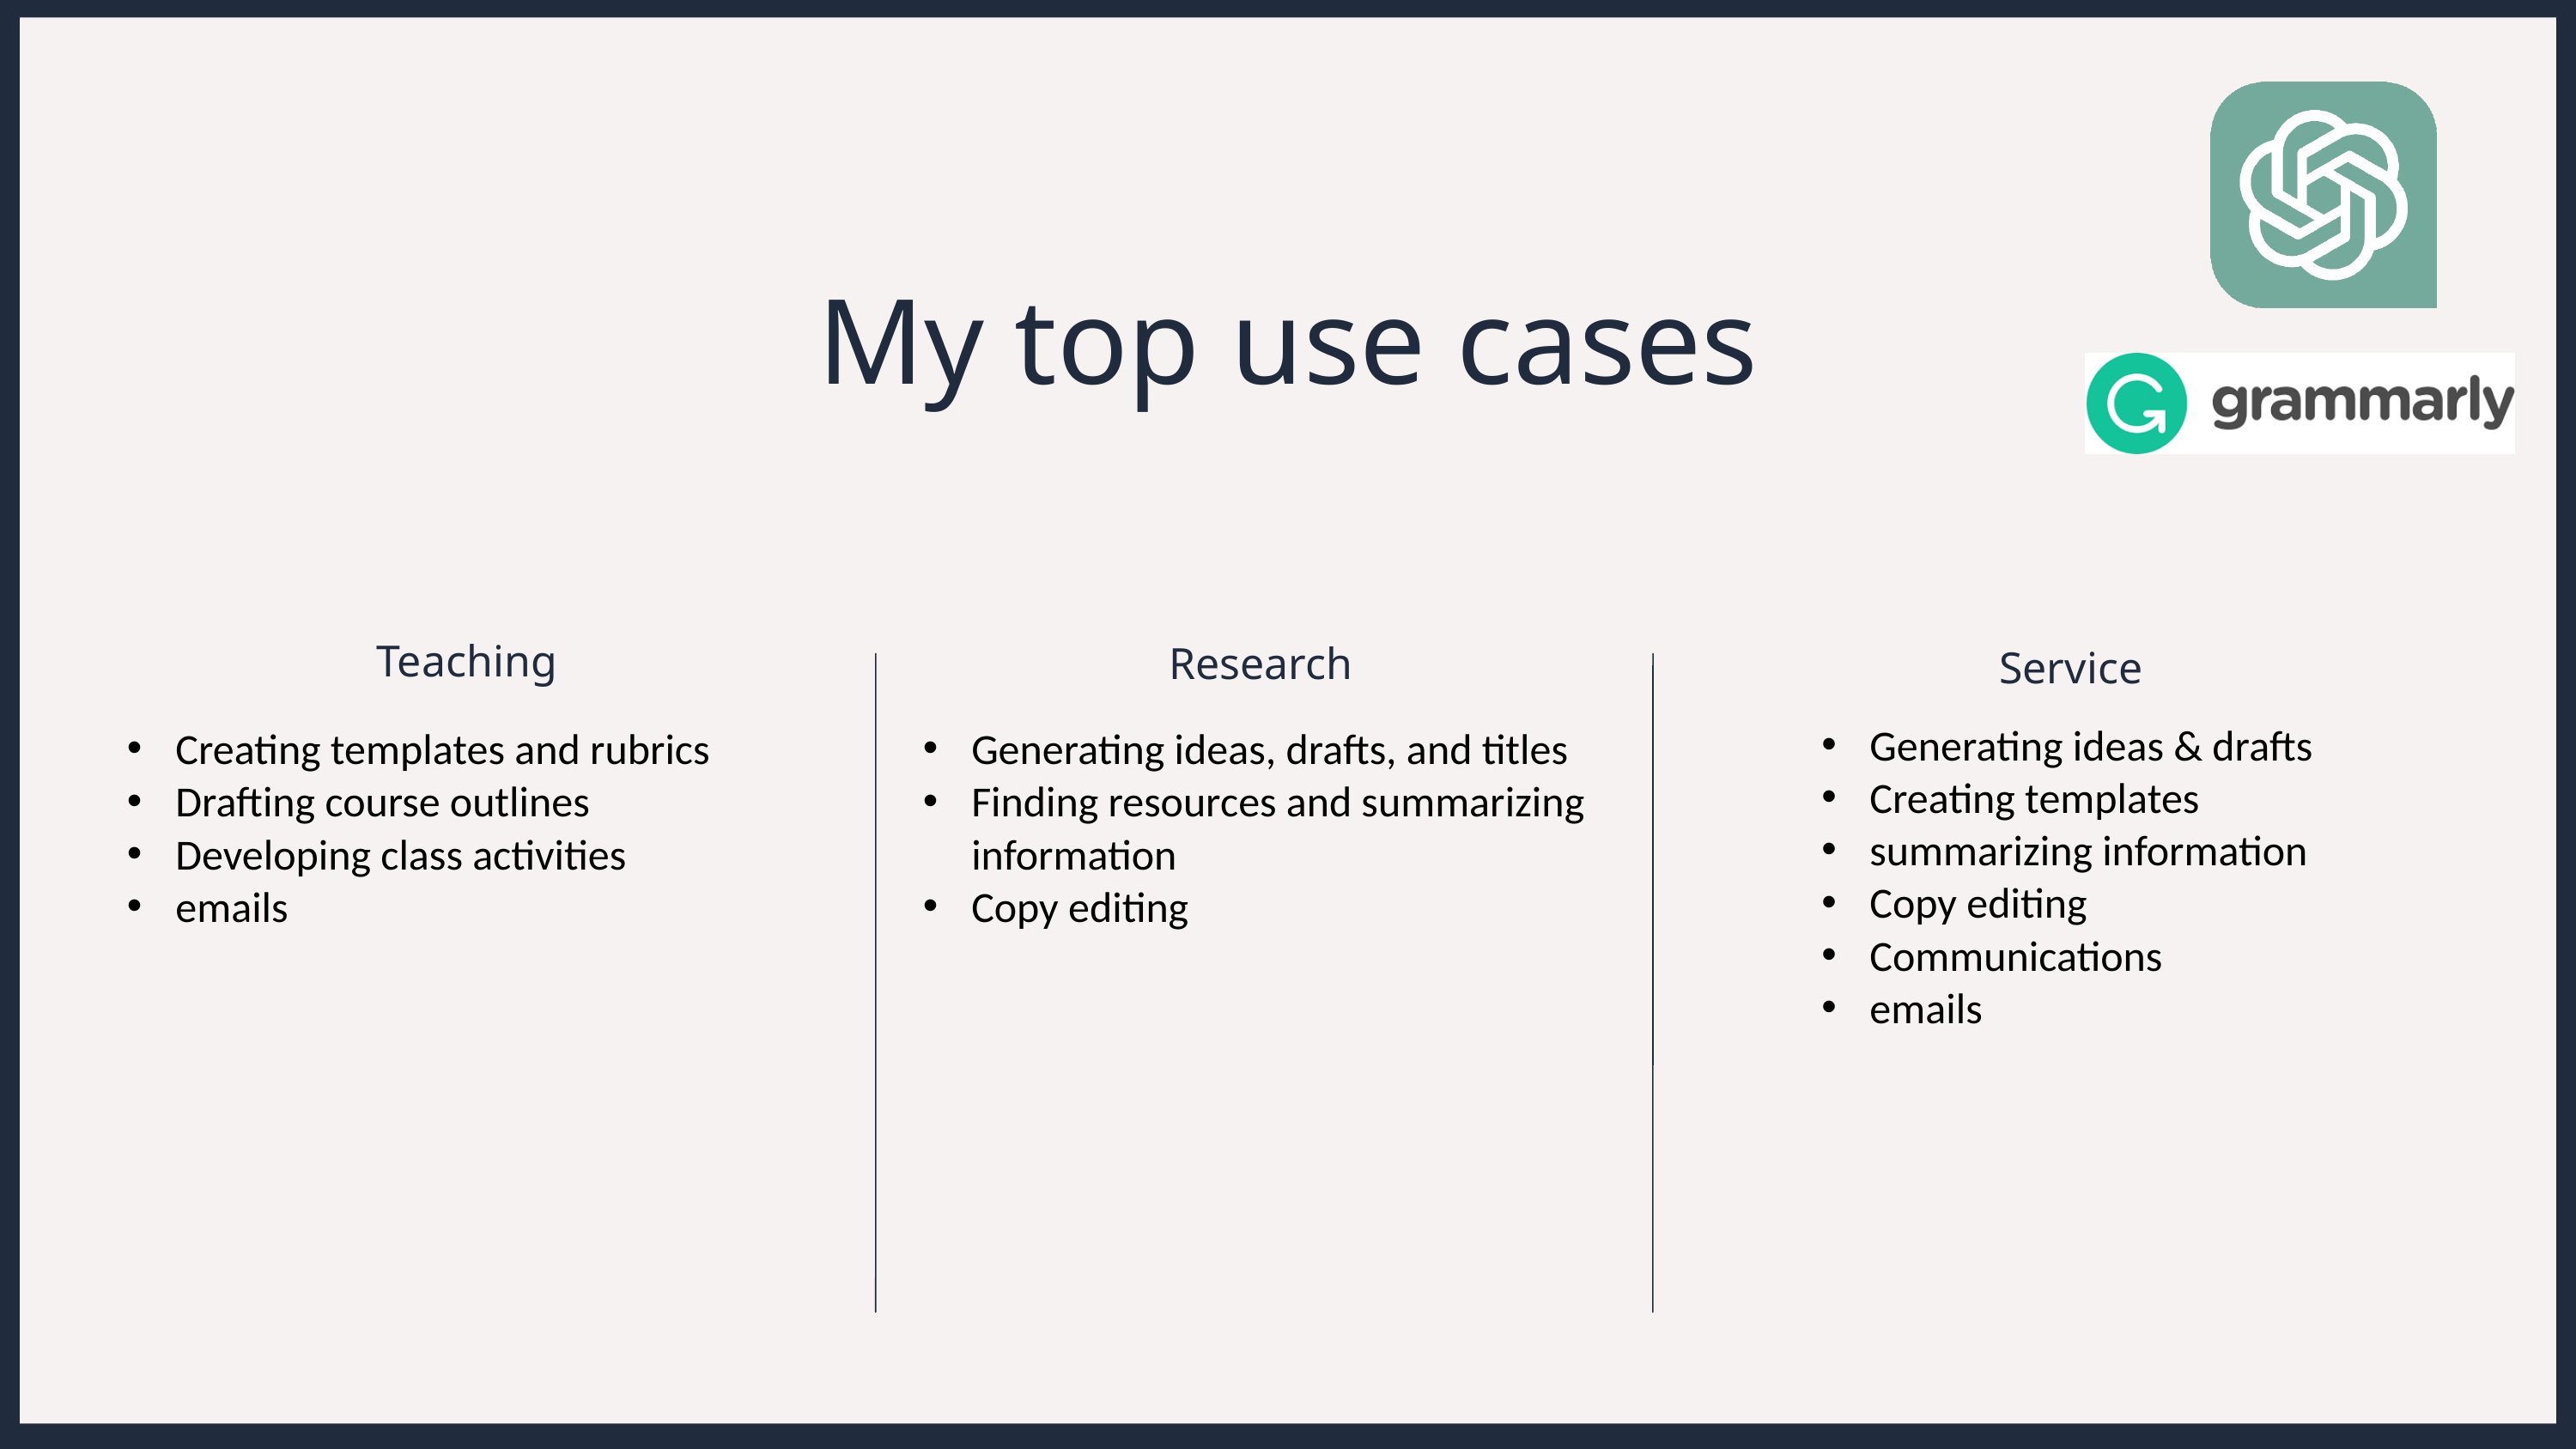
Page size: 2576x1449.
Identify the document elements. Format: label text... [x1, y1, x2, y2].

text_box Teaching [243, 625, 690, 686]
text_box Generating ideas & drafts Creating templates summarizing information Copy editing Communications emails [1821, 716, 2388, 1033]
text_box Service [1847, 632, 2294, 693]
text_box Research [1037, 627, 1485, 688]
text_box Generating ideas, drafts, and titles Finding resources and summarizing information Copy editing [922, 720, 1600, 931]
text_box [20, 17, 2556, 1424]
text_box Creating templates and rubrics Drafting course outlines Developing class activities emails [126, 720, 807, 931]
text_box My top use cases [535, 242, 2041, 408]
picture [2210, 82, 2438, 308]
picture [2085, 353, 2515, 454]
